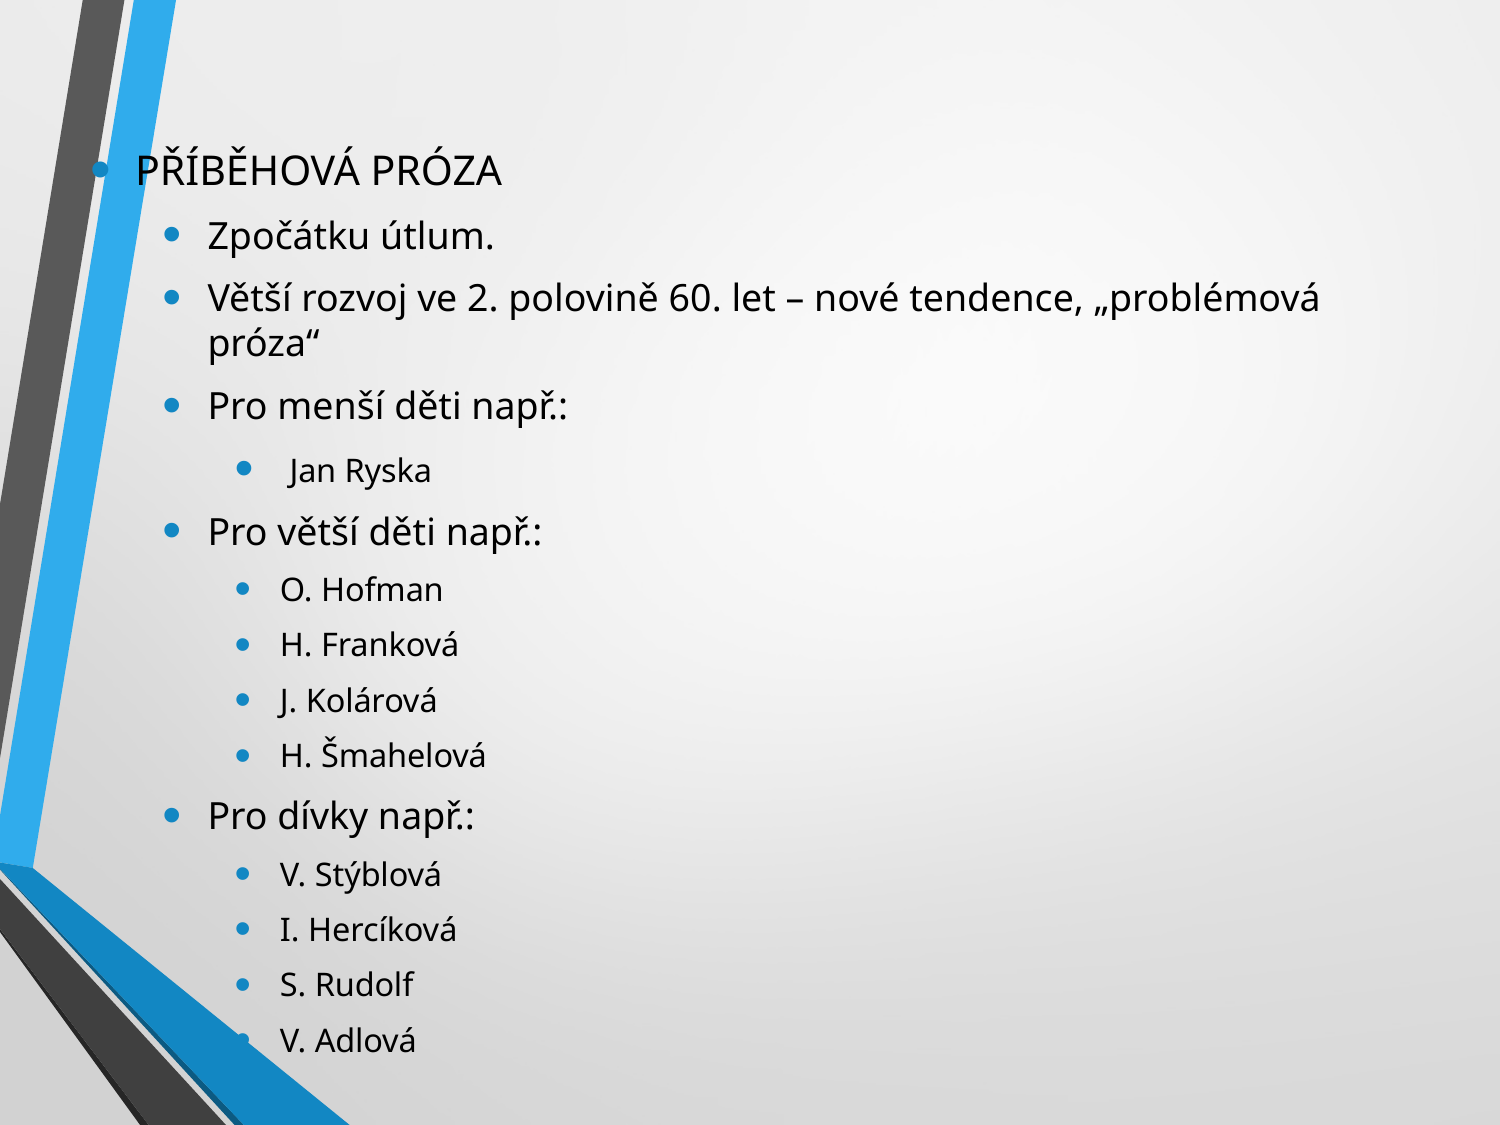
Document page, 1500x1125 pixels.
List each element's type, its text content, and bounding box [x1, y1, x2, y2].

list PŘÍBĚHOVÁ PRÓZA Zpočátku útlum. Větší rozvoj ve 2. polovině 60. let – nové tendence, „problémová próza“ Pro menší děti např.: Jan Ryska Pro větší děti např.: O. Hofman H. Franková J. Kolárová H. Šmahelová Pro dívky např.: V. Stýblová I. Hercíková S. Rudolf V. Adlová [75, 137, 1425, 1071]
